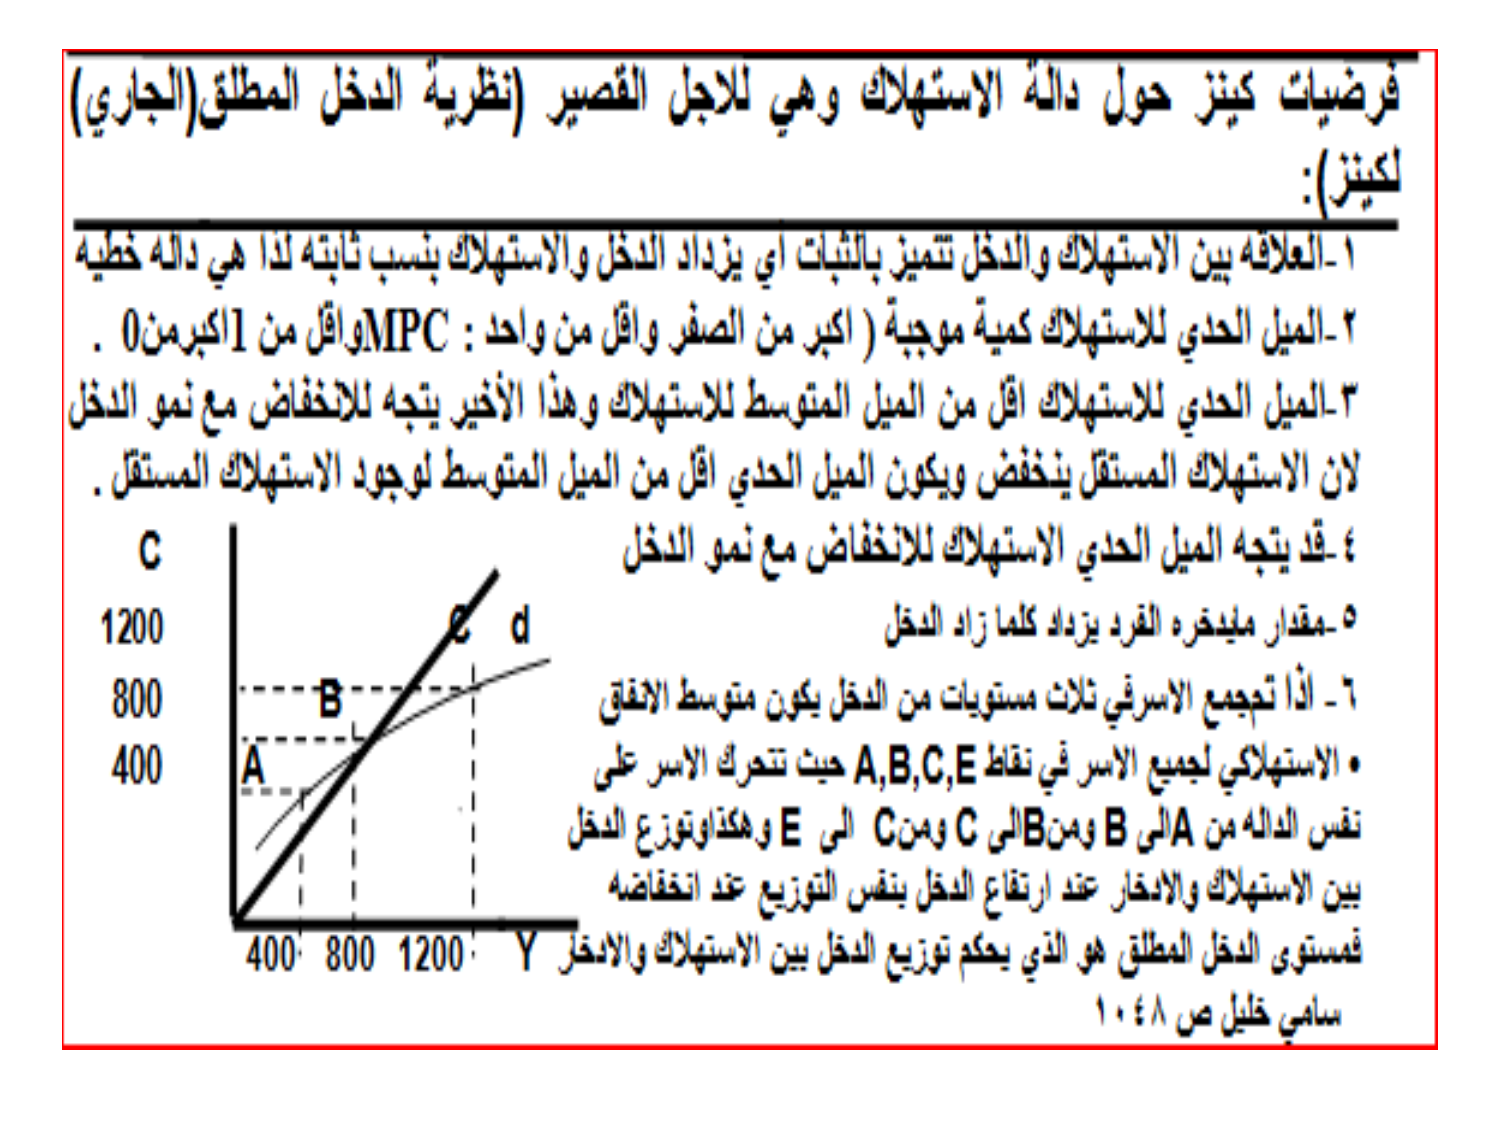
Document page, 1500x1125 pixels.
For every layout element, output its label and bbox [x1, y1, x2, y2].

list [62, 49, 1438, 1051]
